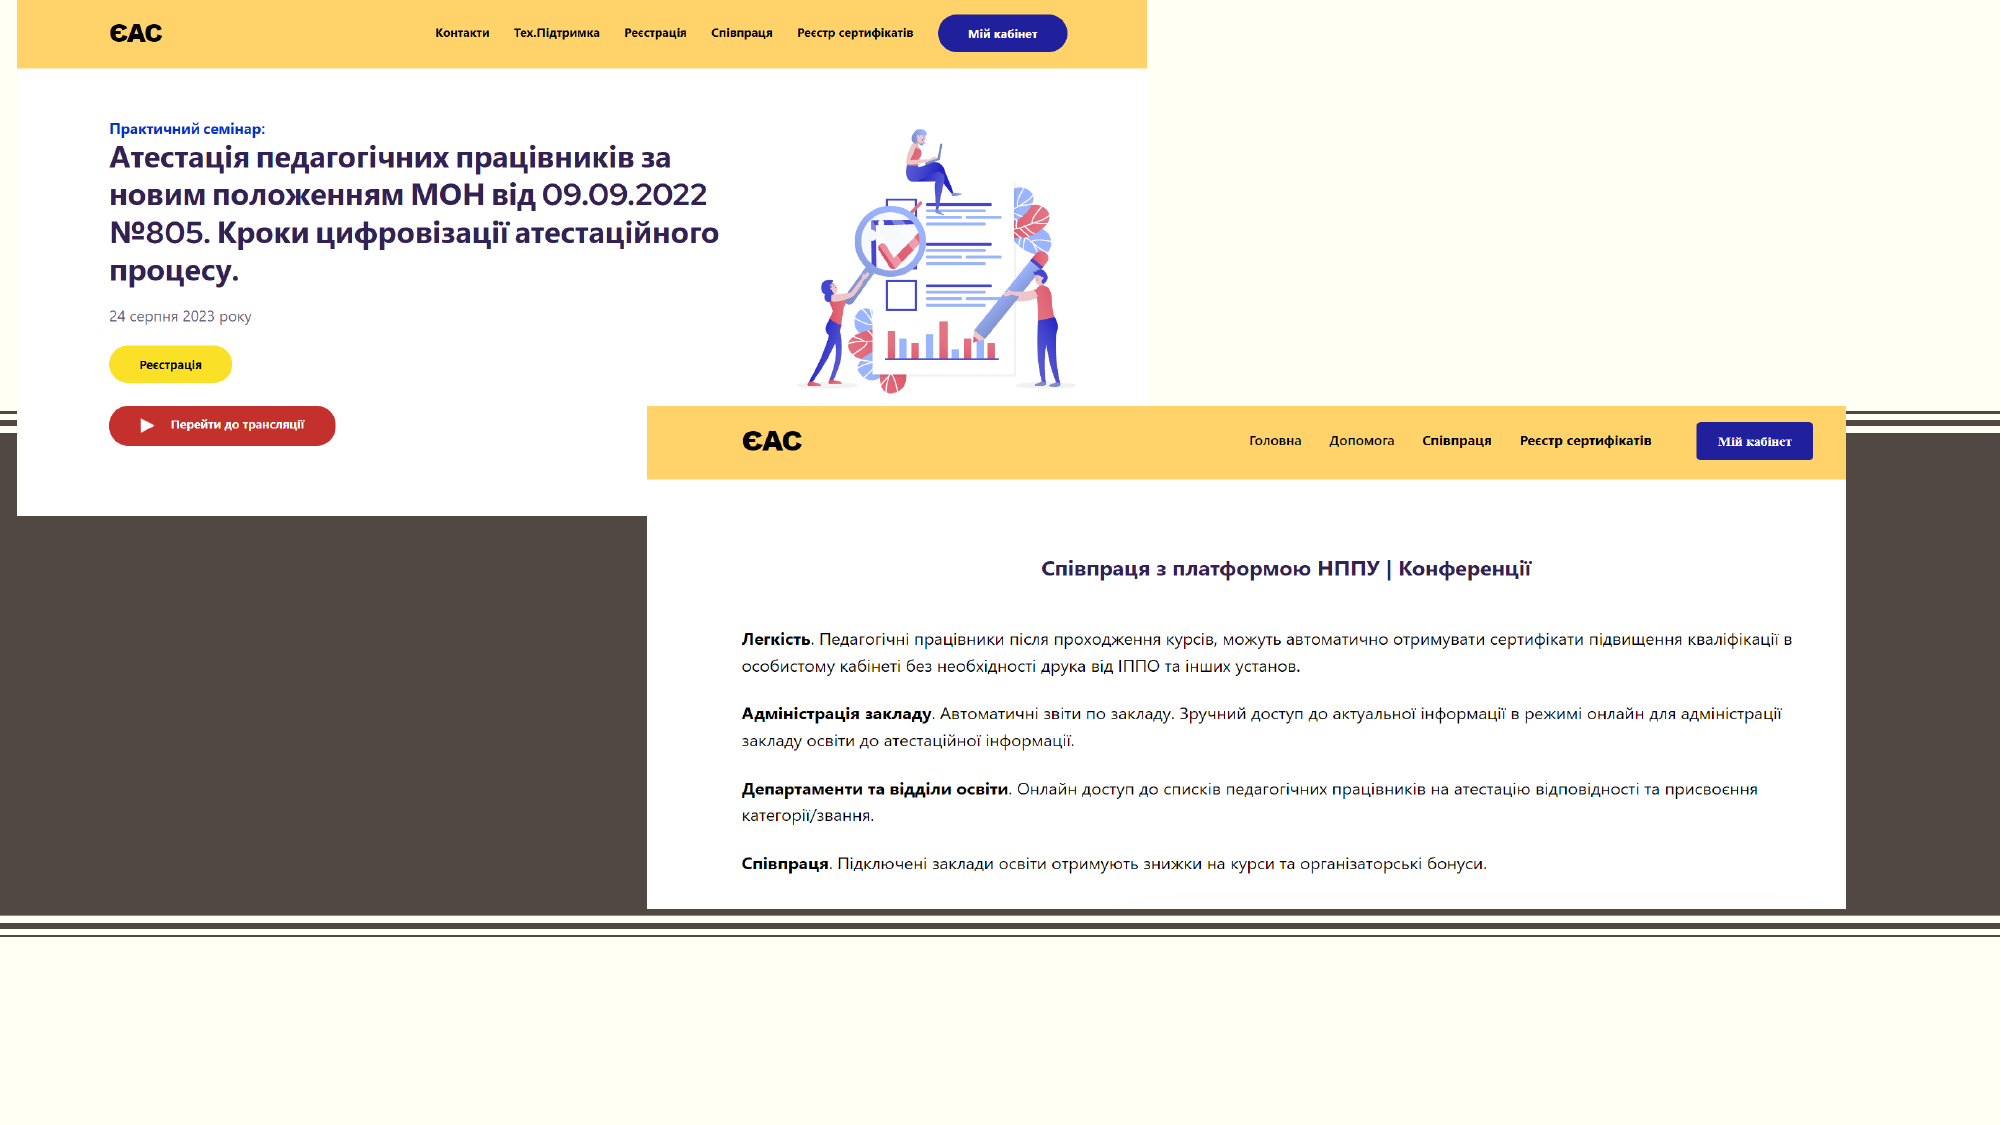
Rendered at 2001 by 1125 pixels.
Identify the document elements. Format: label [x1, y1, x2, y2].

picture [17, 0, 1846, 910]
